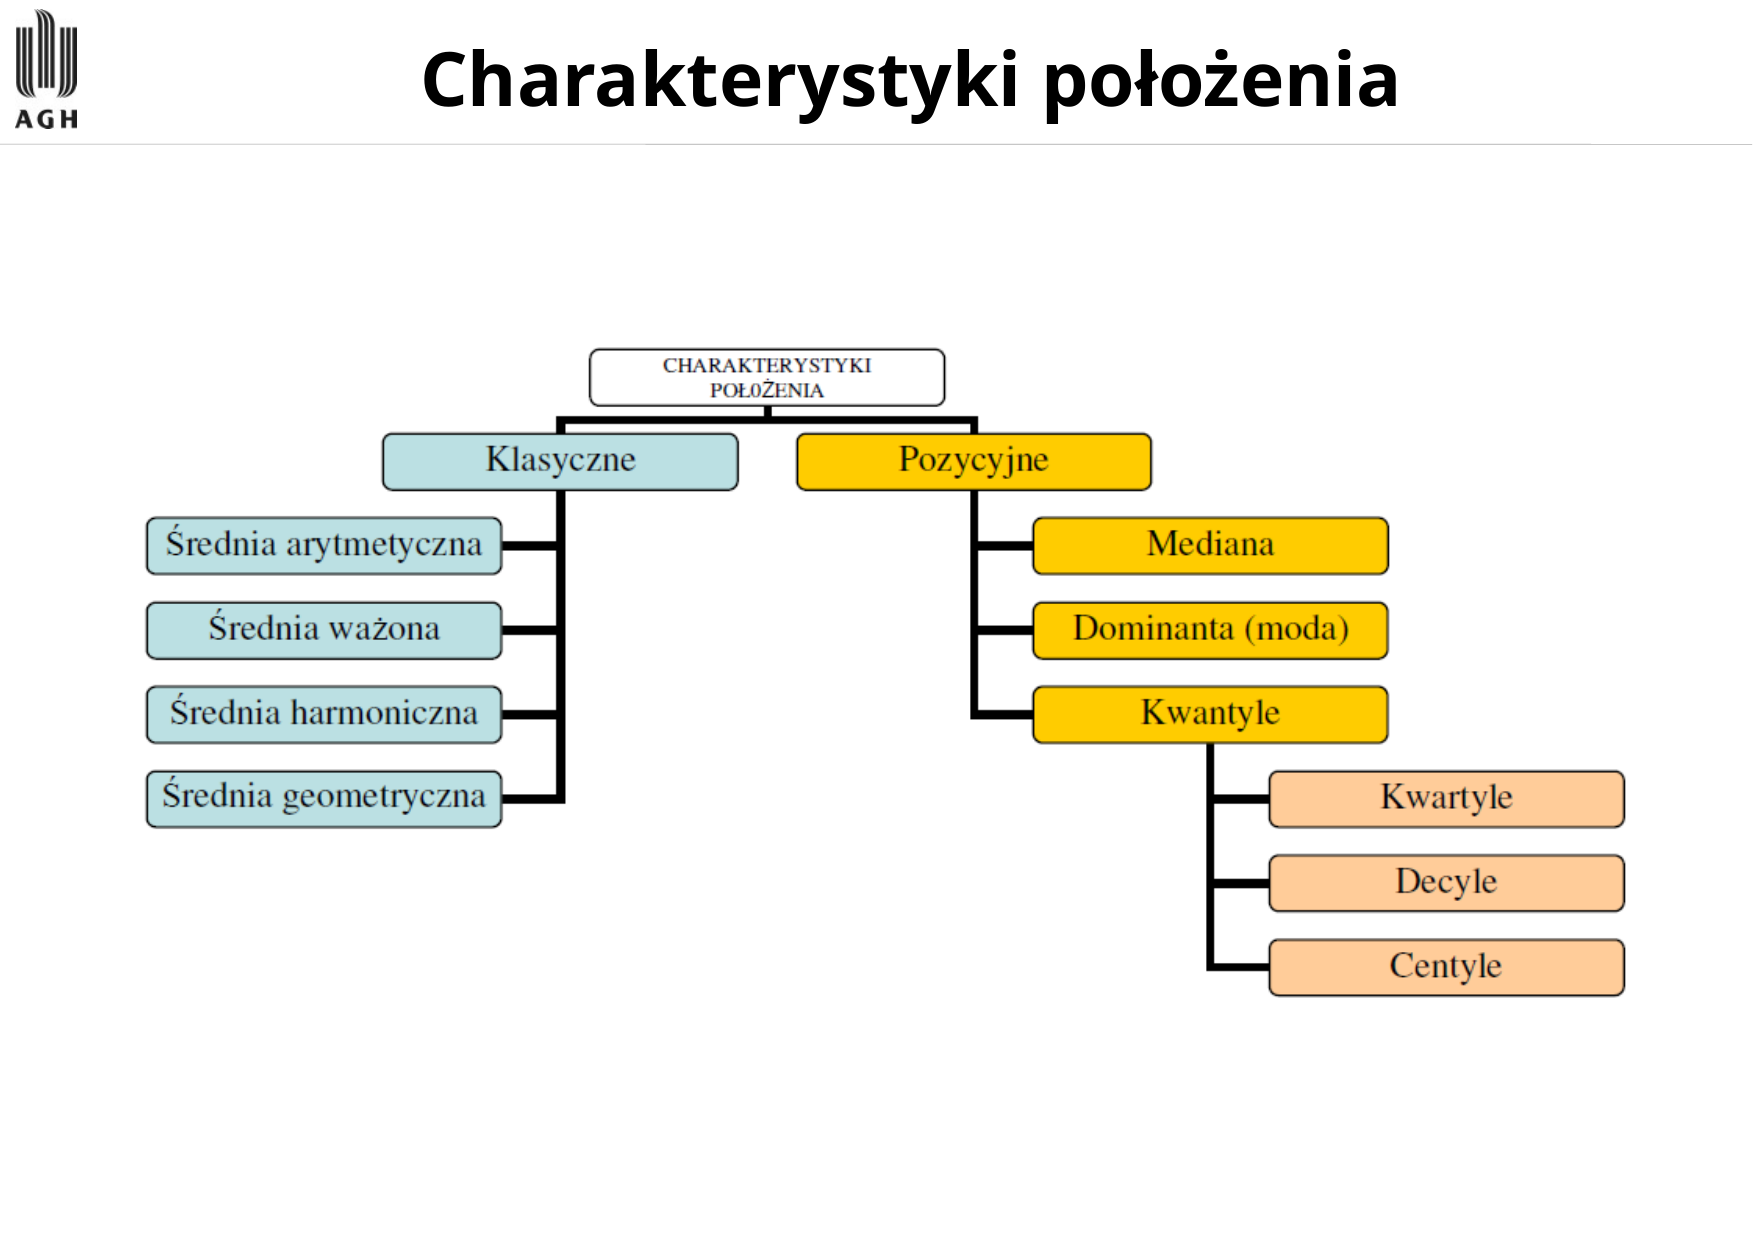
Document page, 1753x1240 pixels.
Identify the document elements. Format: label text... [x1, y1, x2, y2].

picture [15, 9, 77, 129]
title Charakterystyki położenia [119, 28, 1704, 125]
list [114, 332, 1638, 1038]
